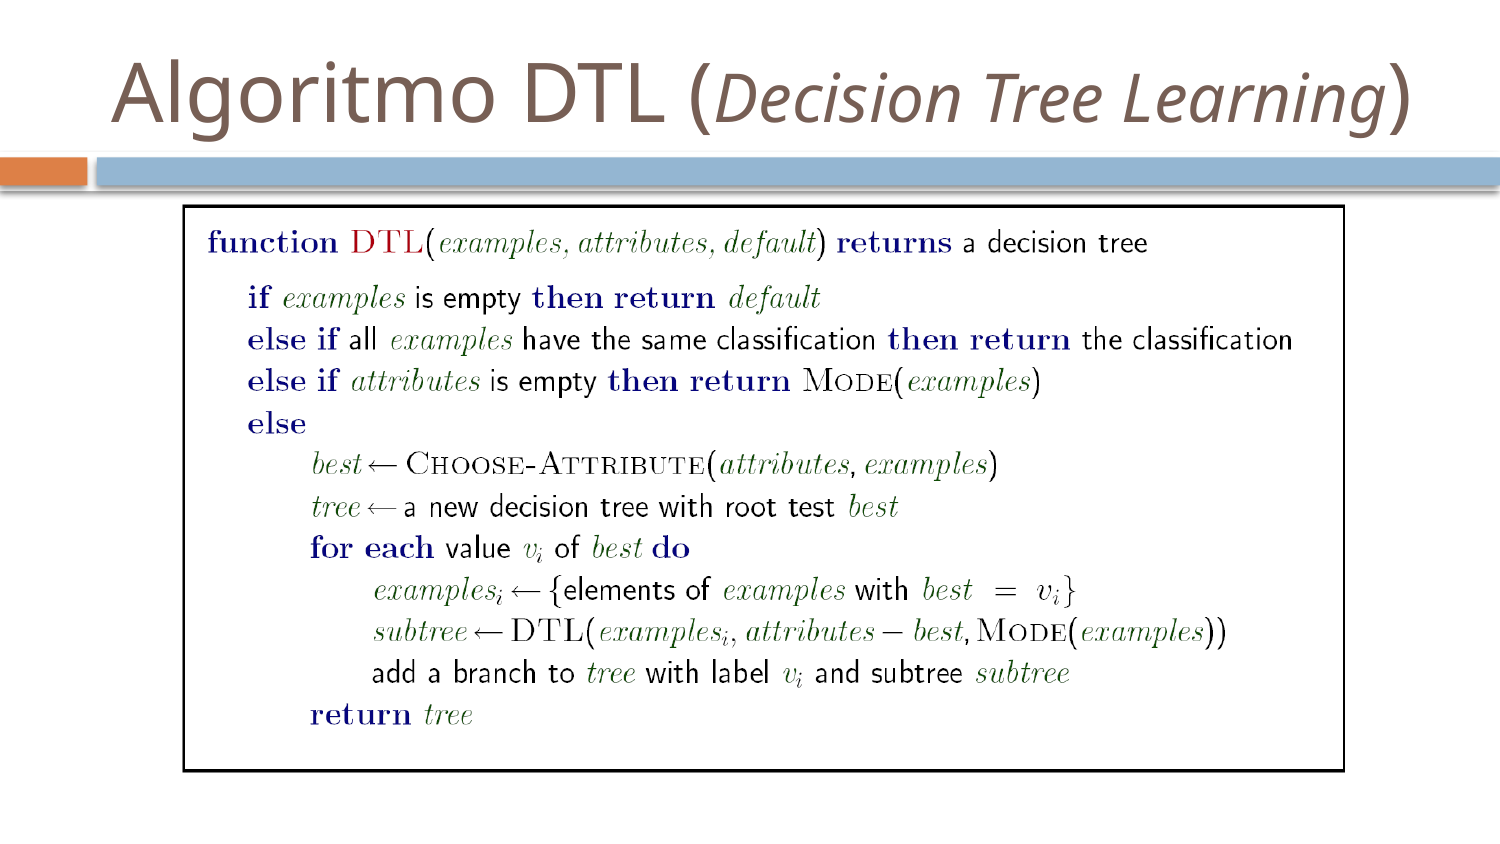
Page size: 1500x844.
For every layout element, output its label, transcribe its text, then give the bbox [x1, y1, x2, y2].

picture [177, 199, 1350, 777]
title Algoritmo DTL (Decision Tree Learning) [100, 28, 1438, 150]
